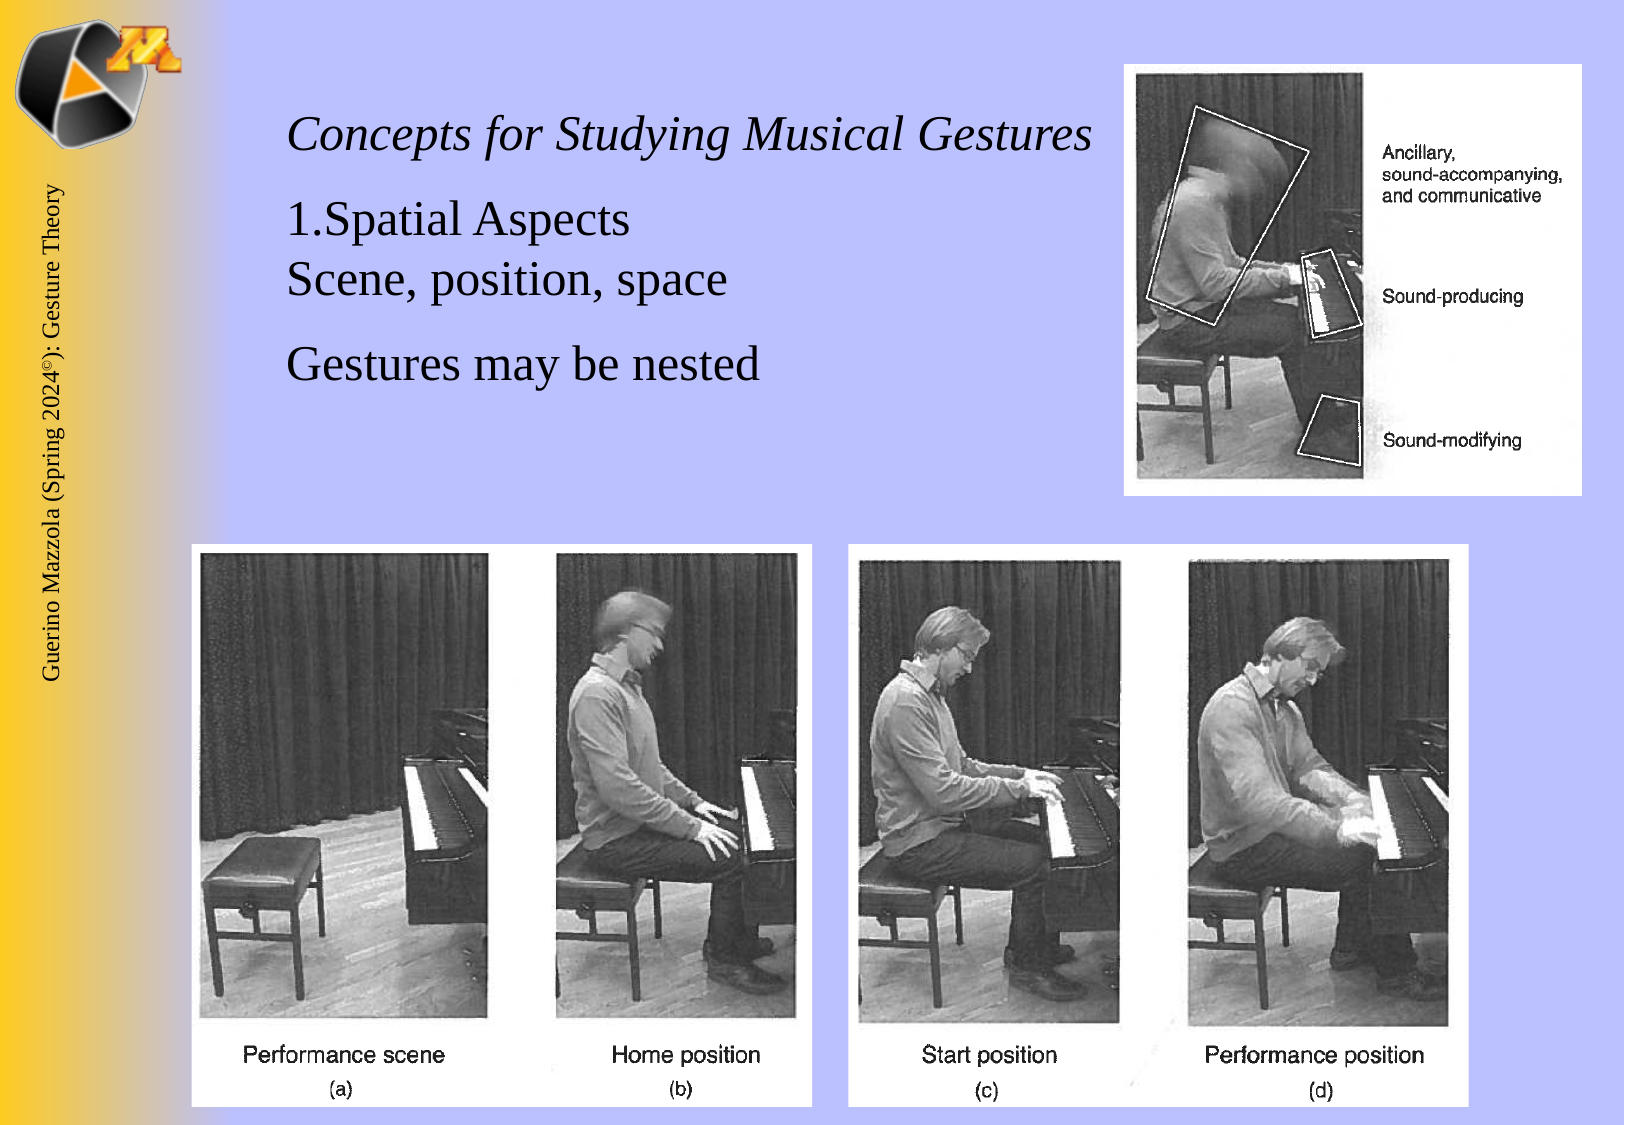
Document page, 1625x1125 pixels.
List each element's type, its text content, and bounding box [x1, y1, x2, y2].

picture [1123, 64, 1583, 496]
text_box Concepts for Studying Musical Gestures Spatial Aspects Scene, position, space Gestures may be nested [271, 92, 1118, 398]
picture [848, 544, 1469, 1107]
picture [191, 544, 813, 1107]
picture [12, 18, 197, 149]
